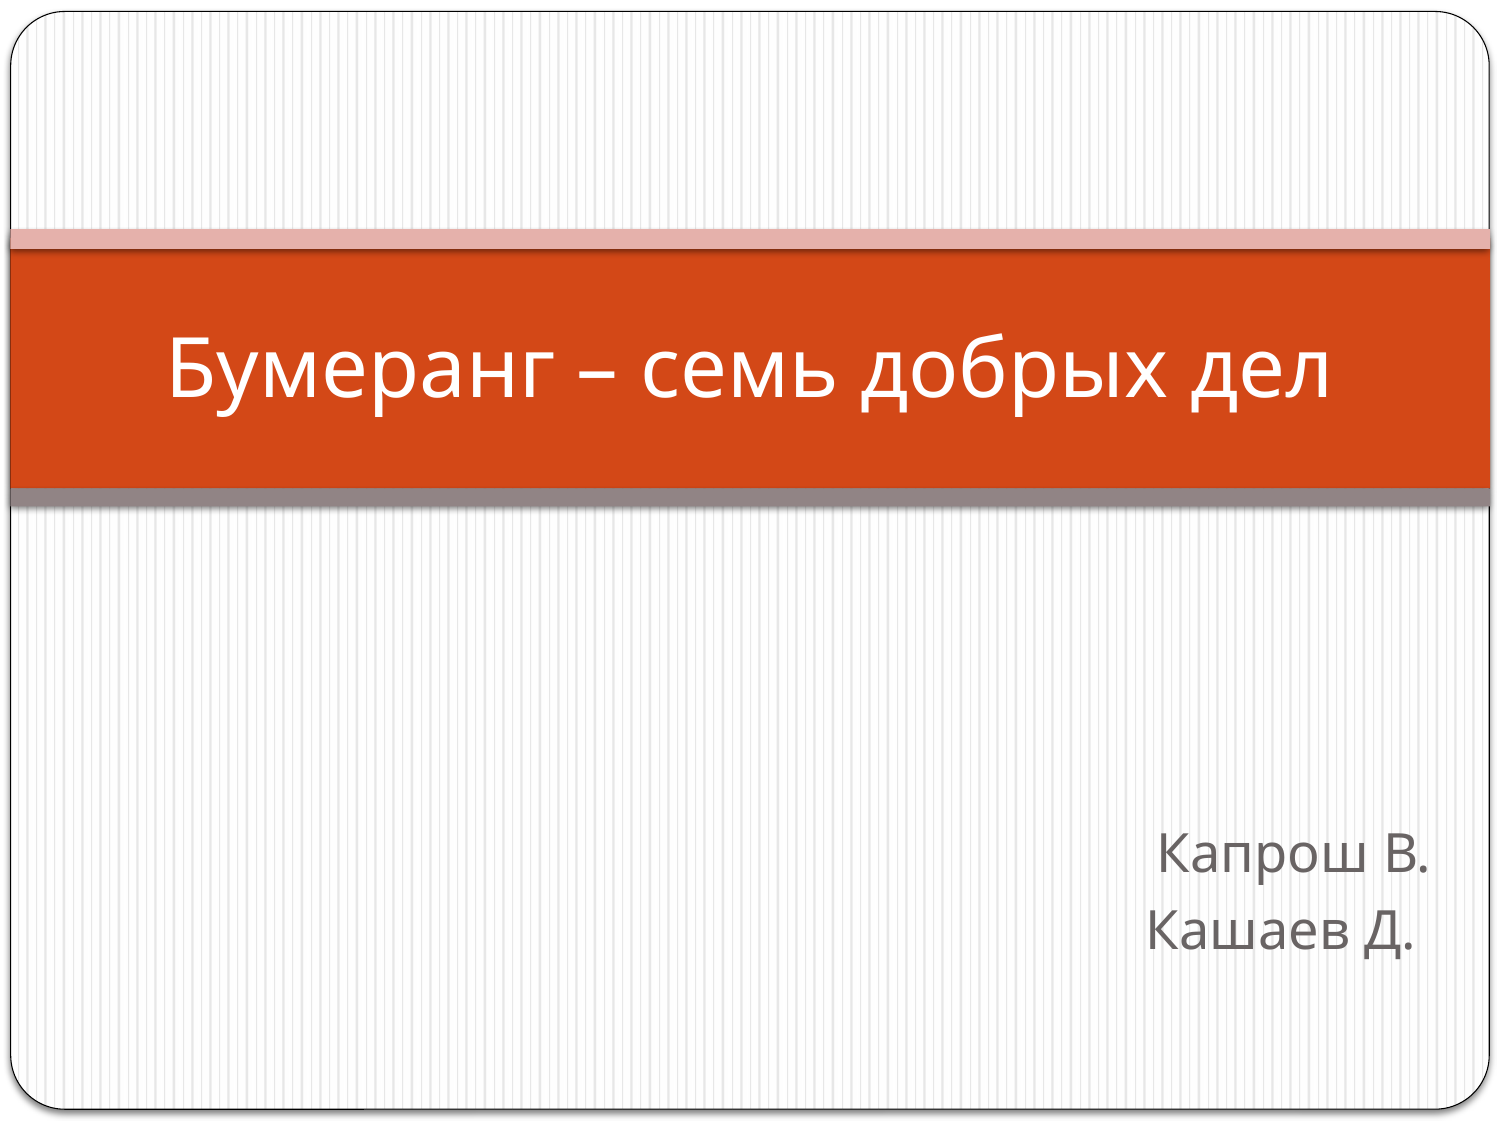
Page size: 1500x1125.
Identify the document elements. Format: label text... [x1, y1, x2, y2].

title Бумеранг – семь добрых дел [75, 247, 1425, 489]
subtitle Капрош В. Кашаев Д. [950, 810, 1446, 1073]
